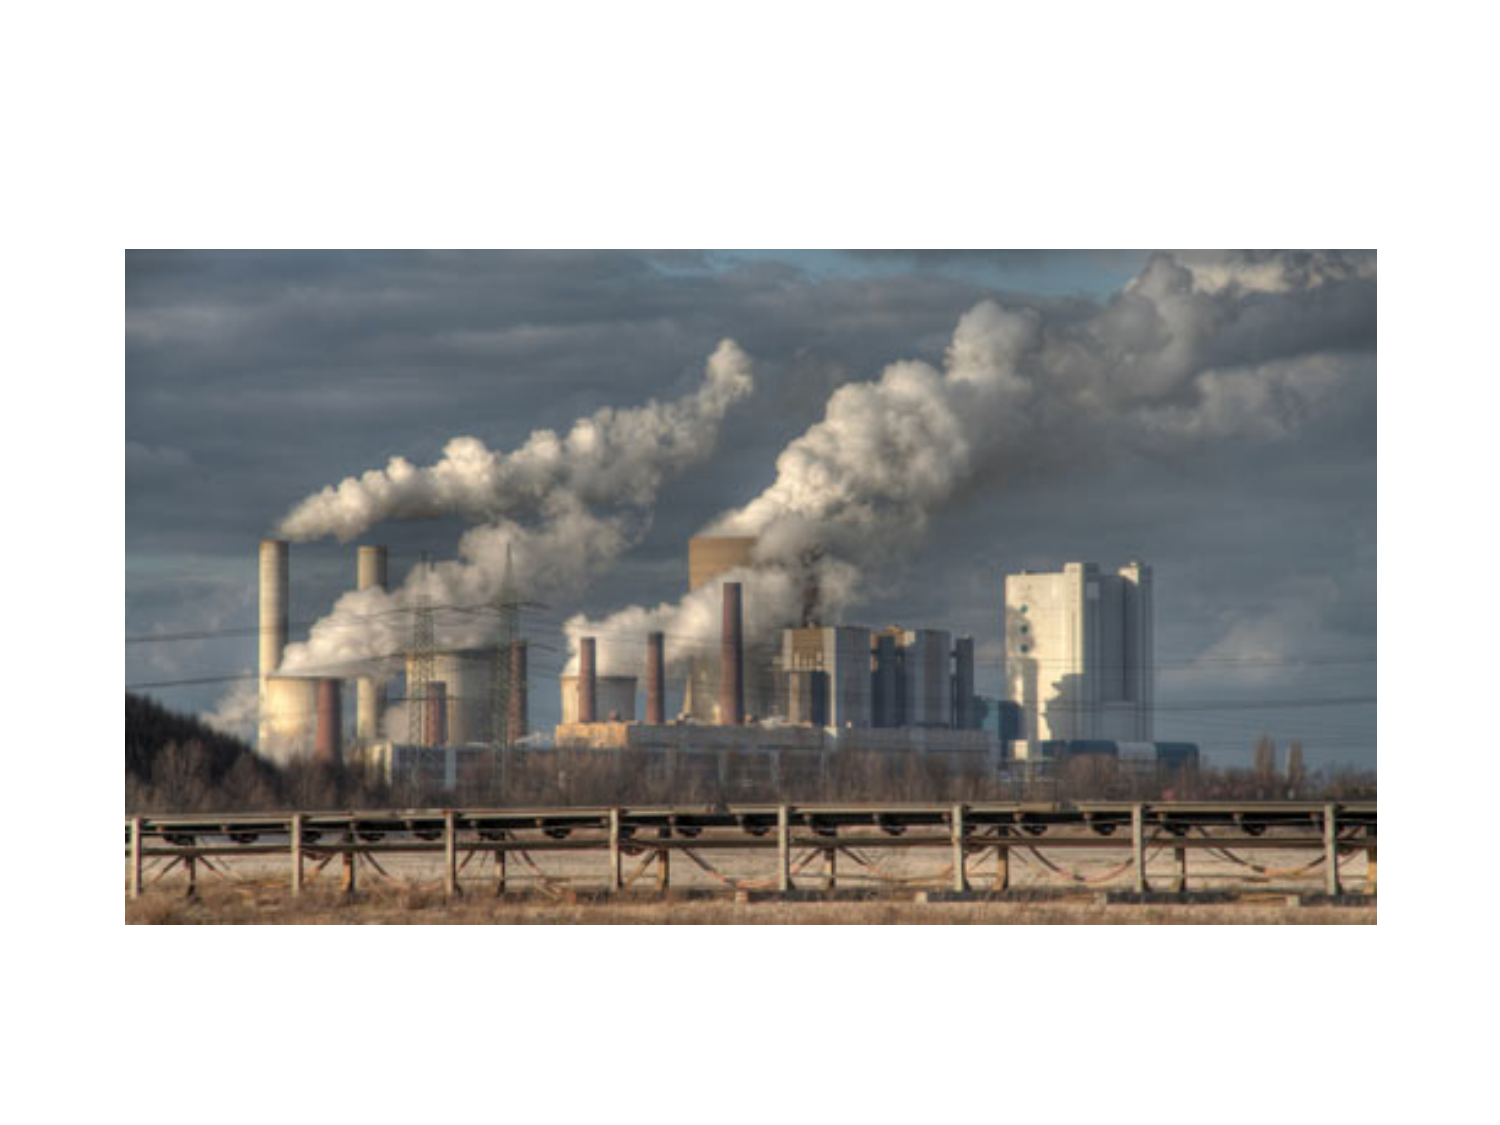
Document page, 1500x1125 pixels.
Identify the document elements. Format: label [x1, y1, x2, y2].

picture [124, 249, 1377, 925]
